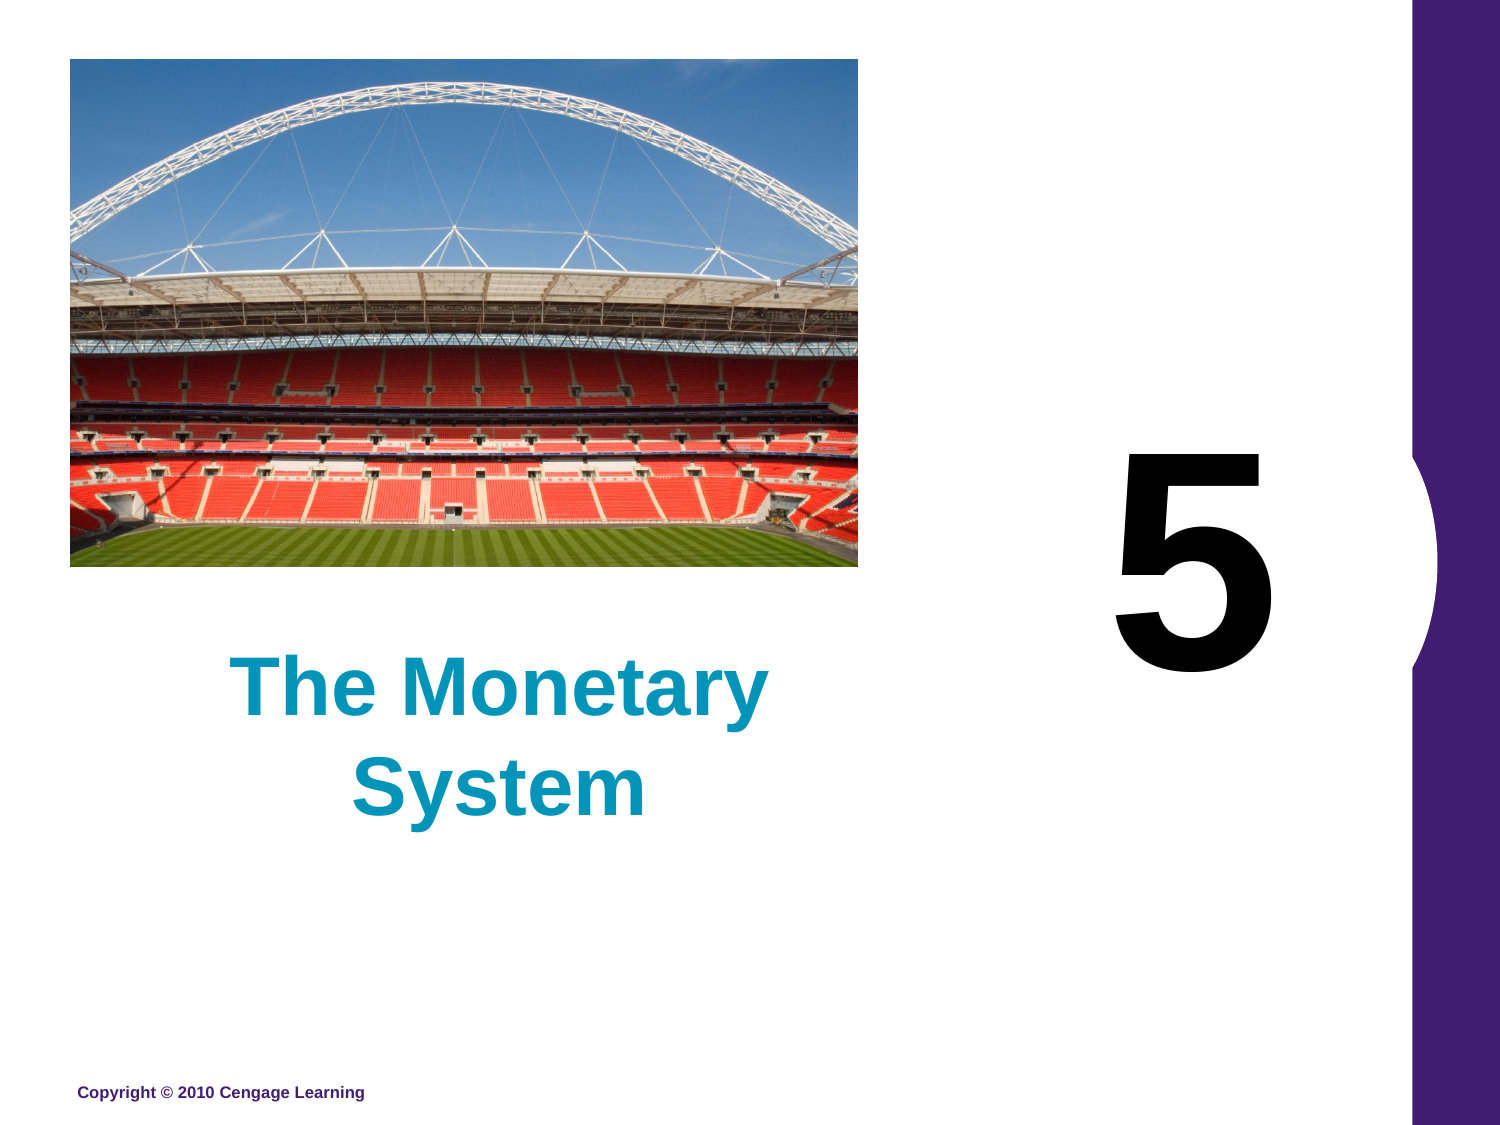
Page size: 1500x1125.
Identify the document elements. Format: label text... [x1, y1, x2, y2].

picture [70, 59, 858, 567]
title 5 [937, 474, 1451, 663]
subtitle The Monetary System [62, 624, 938, 1050]
